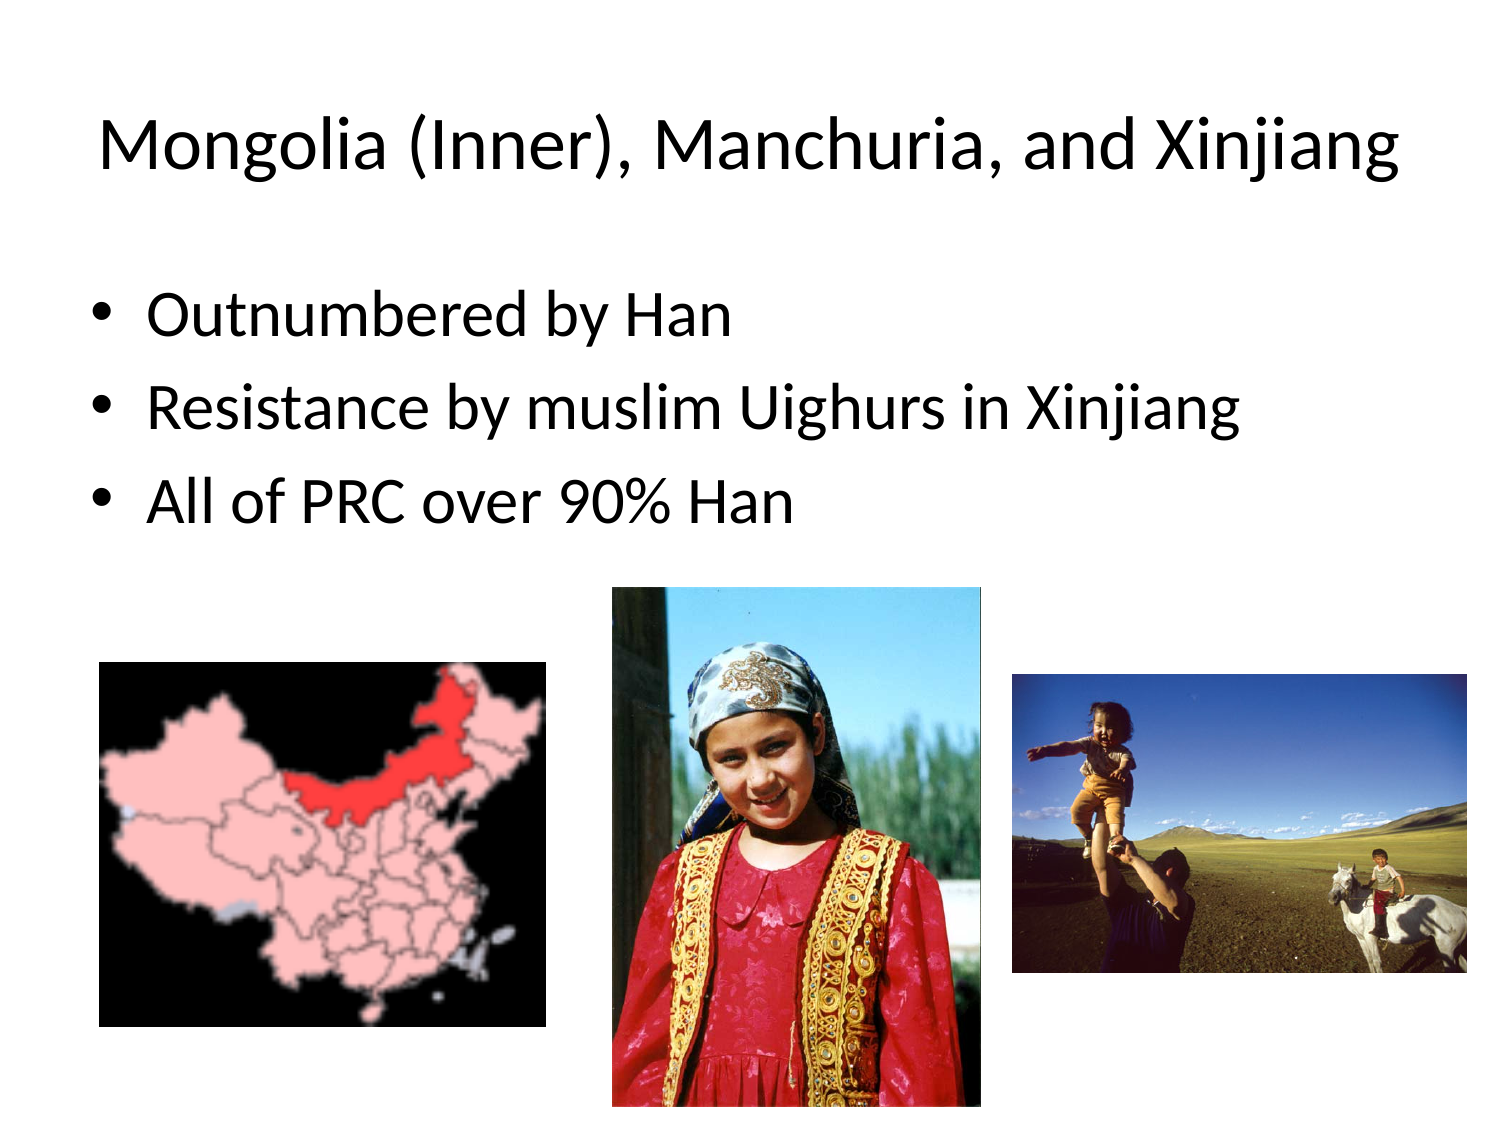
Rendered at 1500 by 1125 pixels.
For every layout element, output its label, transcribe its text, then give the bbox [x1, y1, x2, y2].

title Mongolia (Inner), Manchuria, and Xinjiang [75, 45, 1425, 233]
picture [612, 587, 981, 1108]
picture [1012, 674, 1468, 973]
picture [99, 662, 546, 1027]
list Outnumbered by Han Resistance by muslim Uighurs in Xinjiang All of PRC over 90% Han [75, 262, 1425, 1005]
